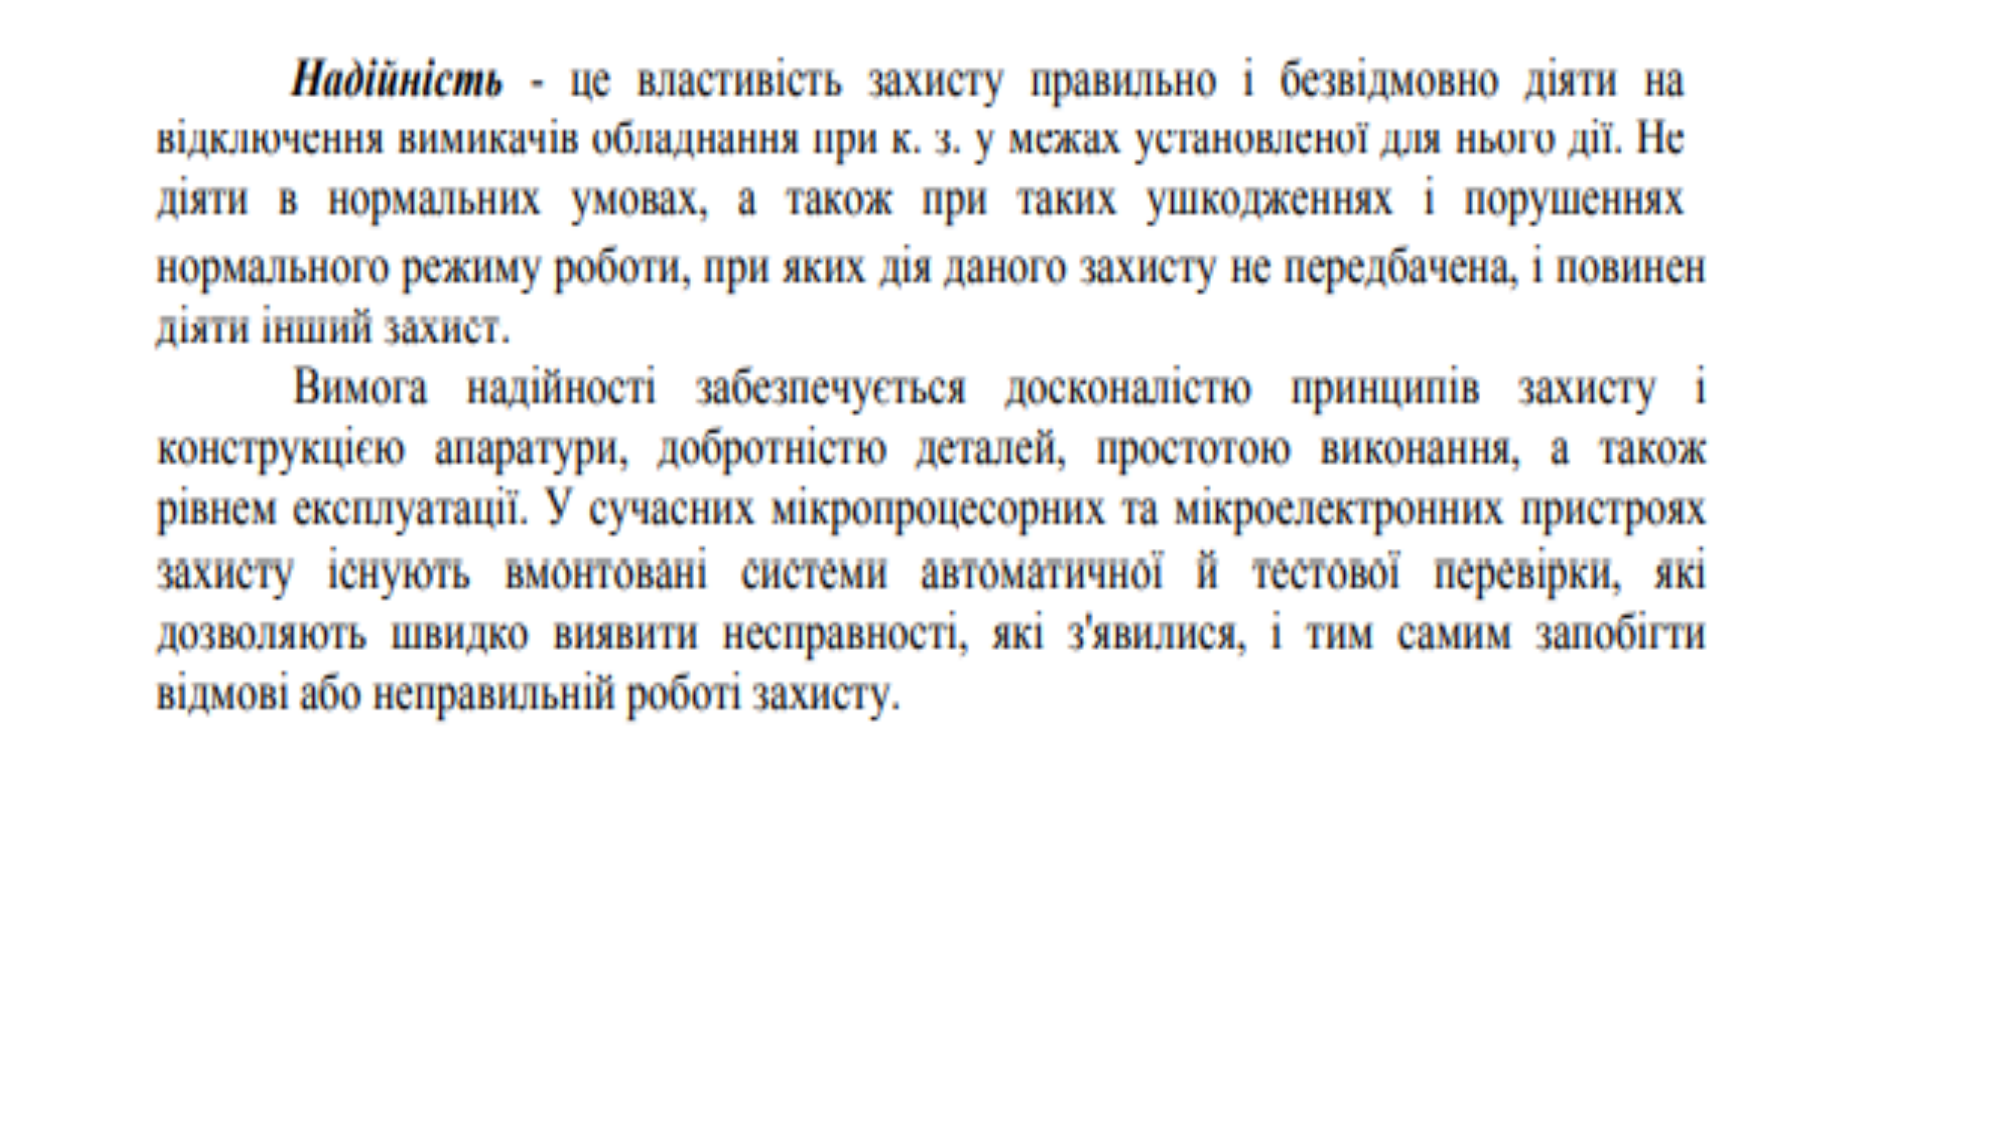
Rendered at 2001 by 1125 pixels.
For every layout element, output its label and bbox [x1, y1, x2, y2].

list [143, 51, 1728, 231]
picture [132, 231, 1739, 740]
